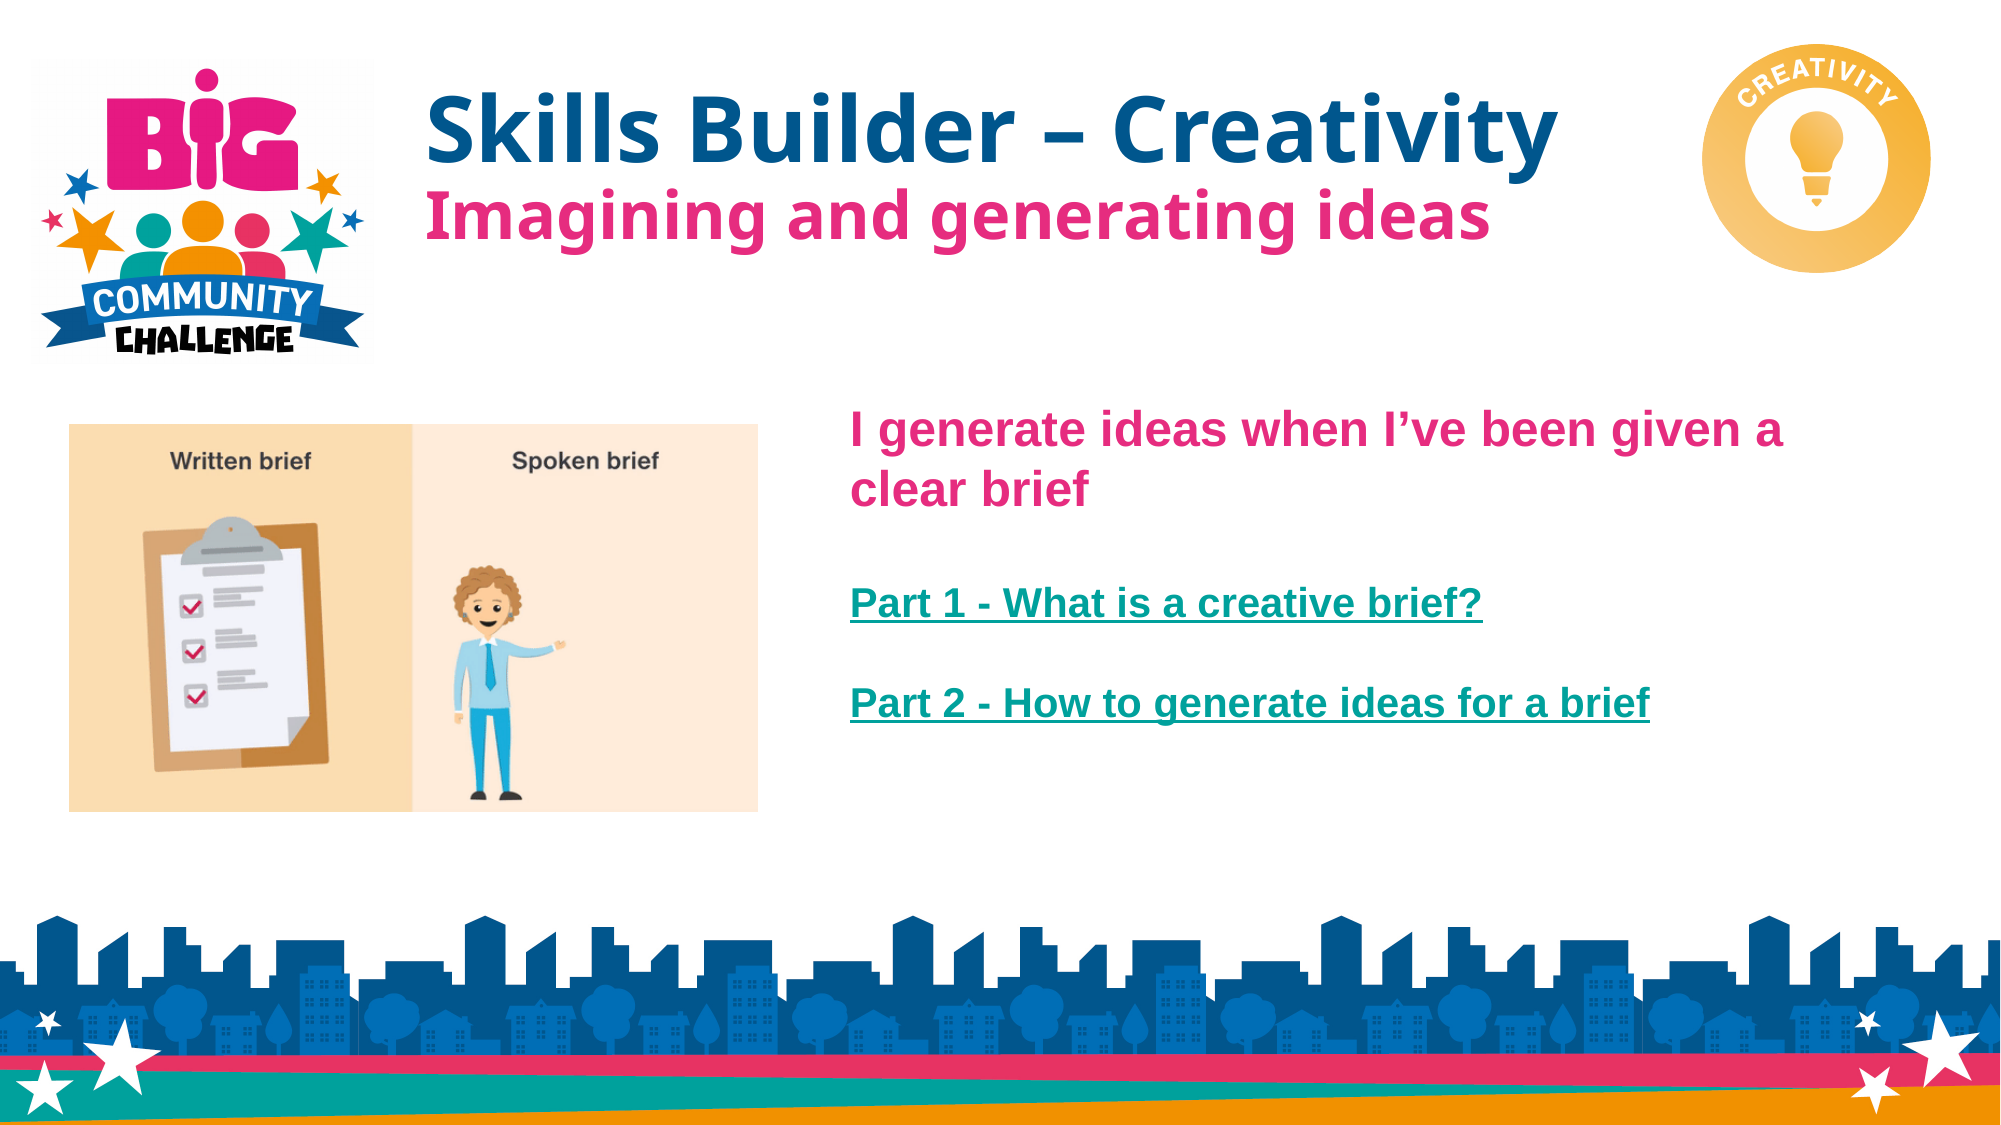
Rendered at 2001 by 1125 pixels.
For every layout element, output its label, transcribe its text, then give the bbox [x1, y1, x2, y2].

picture [0, 0, 2001, 1125]
list [410, 299, 1931, 897]
text_box I generate ideas when I’ve been given a clear brief Part 1 - What is a creative brief? Part 2 - How to generate ideas for a brief [835, 328, 1838, 794]
title Skills Builder – Creativity Imagining and generating ideas [410, 59, 1931, 278]
